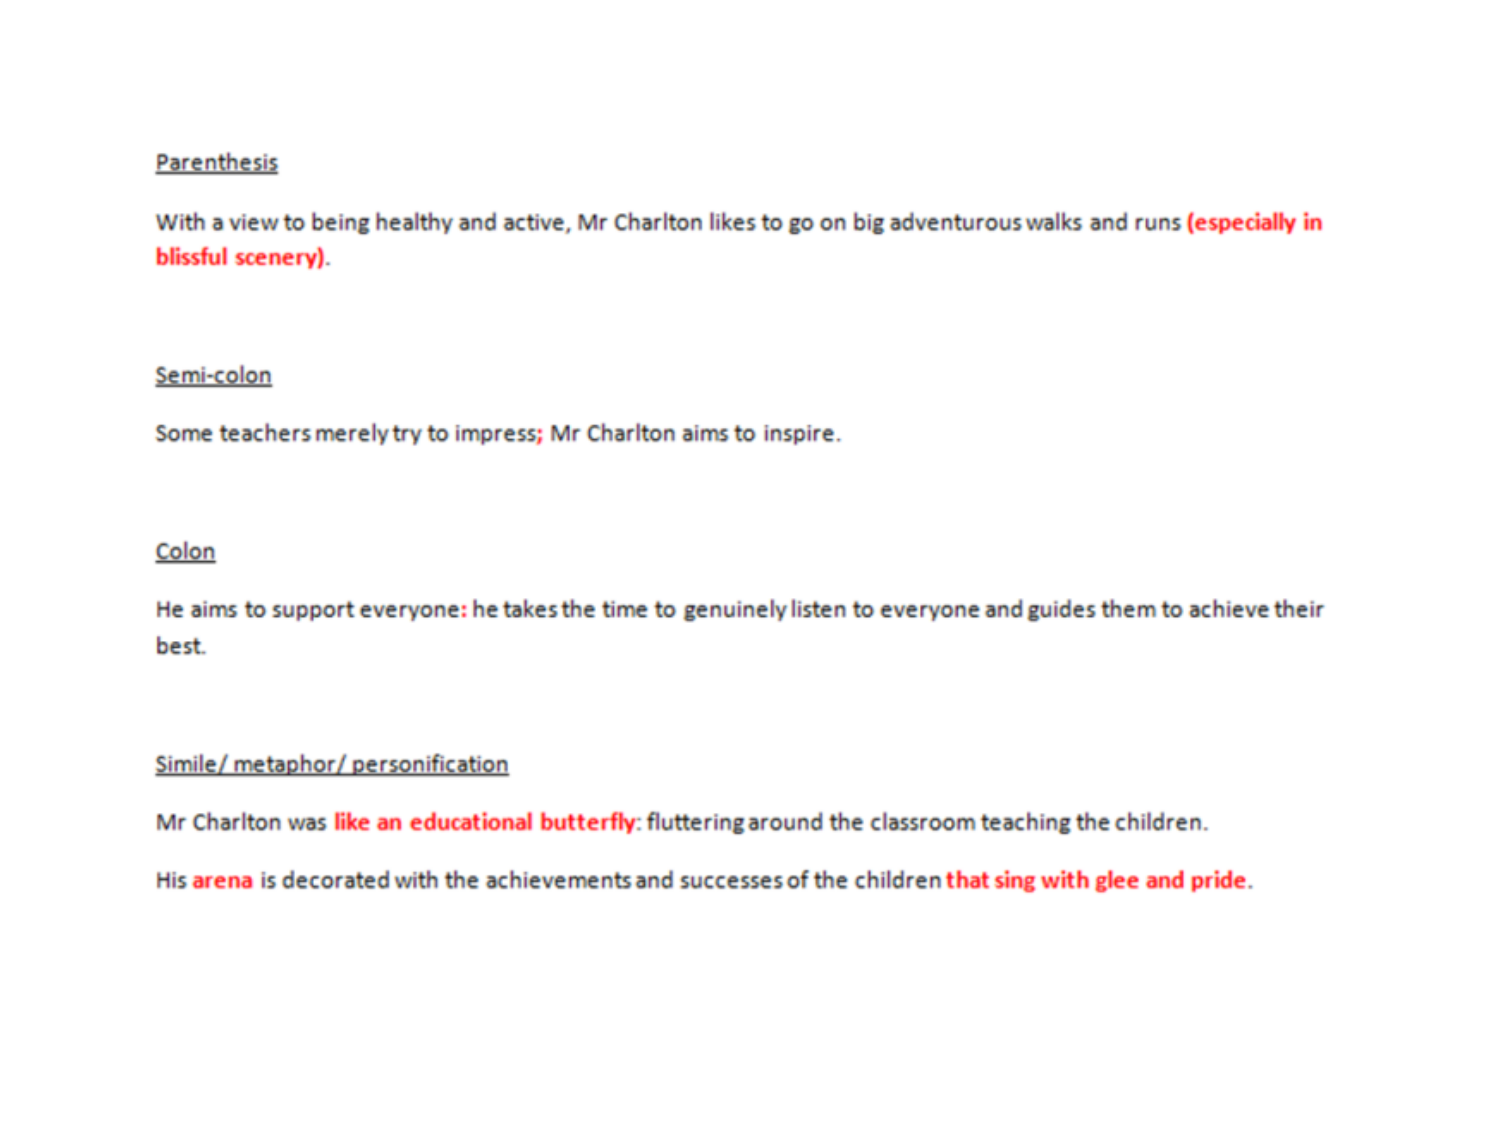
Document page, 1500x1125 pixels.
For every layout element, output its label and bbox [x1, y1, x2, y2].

picture [123, 66, 1397, 977]
